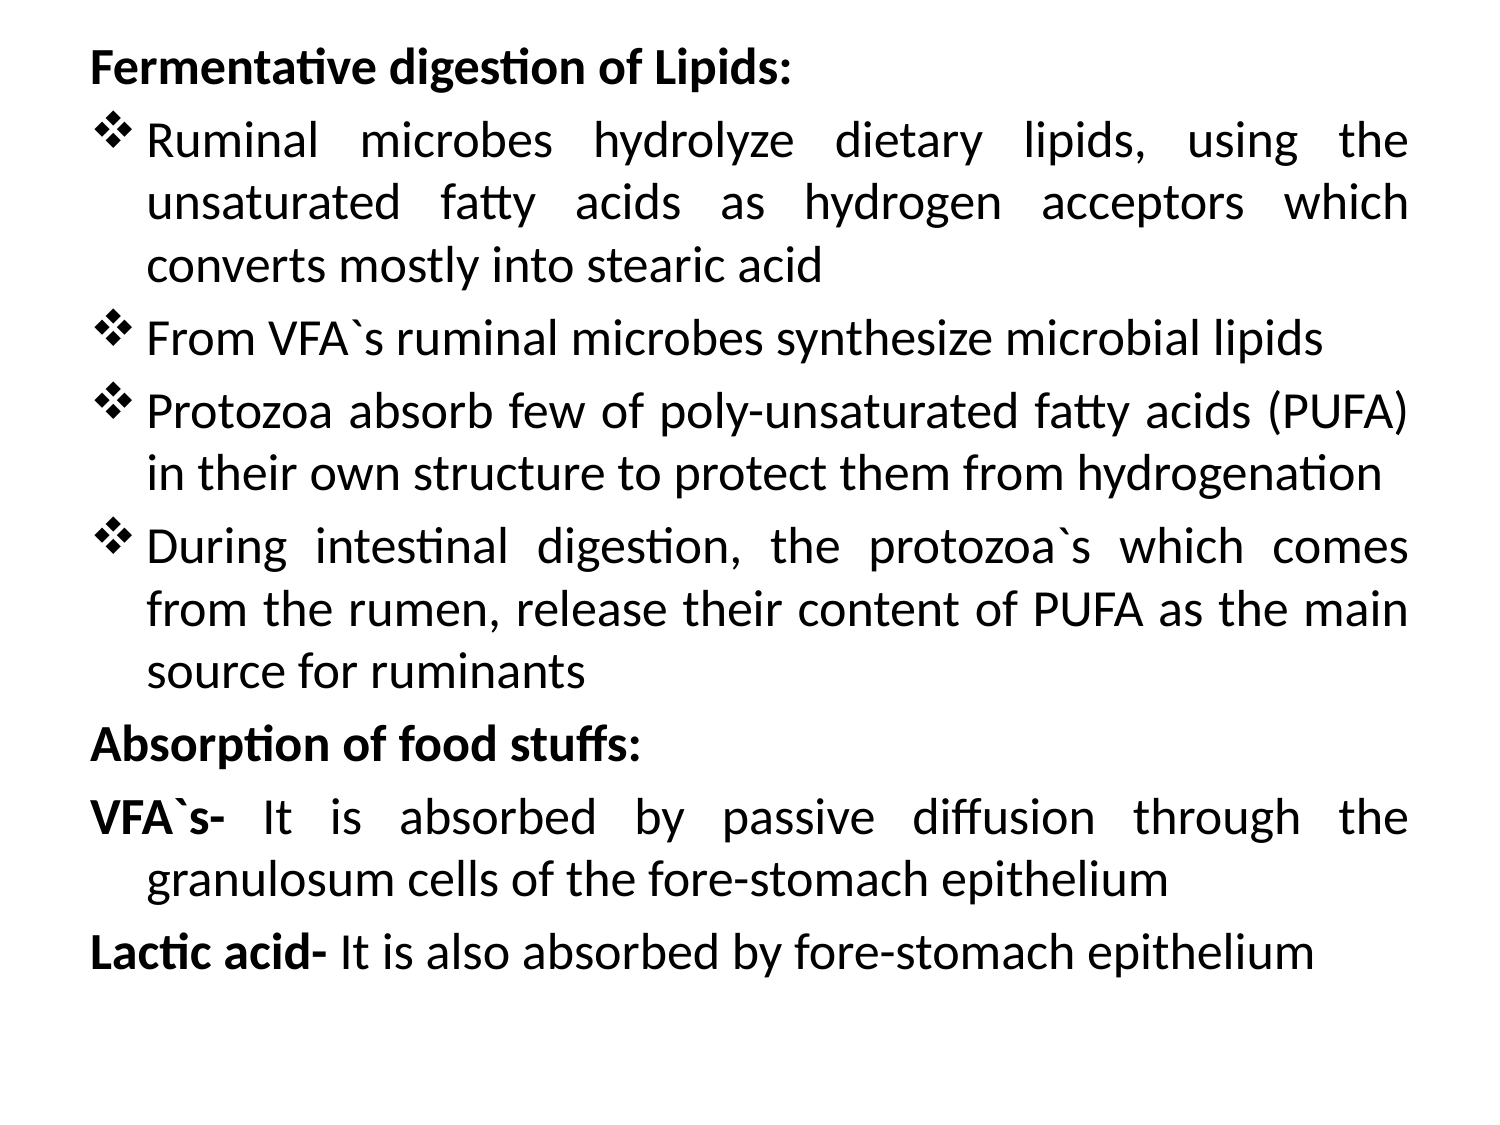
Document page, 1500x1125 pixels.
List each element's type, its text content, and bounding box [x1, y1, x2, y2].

list Fermentative digestion of Lipids: Ruminal microbes hydrolyze dietary lipids, using the unsaturated fatty acids as hydrogen acceptors which converts mostly into stearic acid From VFA`s ruminal microbes synthesize microbial lipids Protozoa absorb few of poly-unsaturated fatty acids (PUFA) in their own structure to protect them from hydrogenation During intestinal digestion, the protozoa`s which comes from the rumen, release their content of PUFA as the main source for ruminants Absorption of food stuffs: VFA`s- It is absorbed by passive diffusion through the granulosum cells of the fore-stomach epithelium Lactic acid- It is also absorbed by fore-stomach epithelium [75, 24, 1425, 1100]
